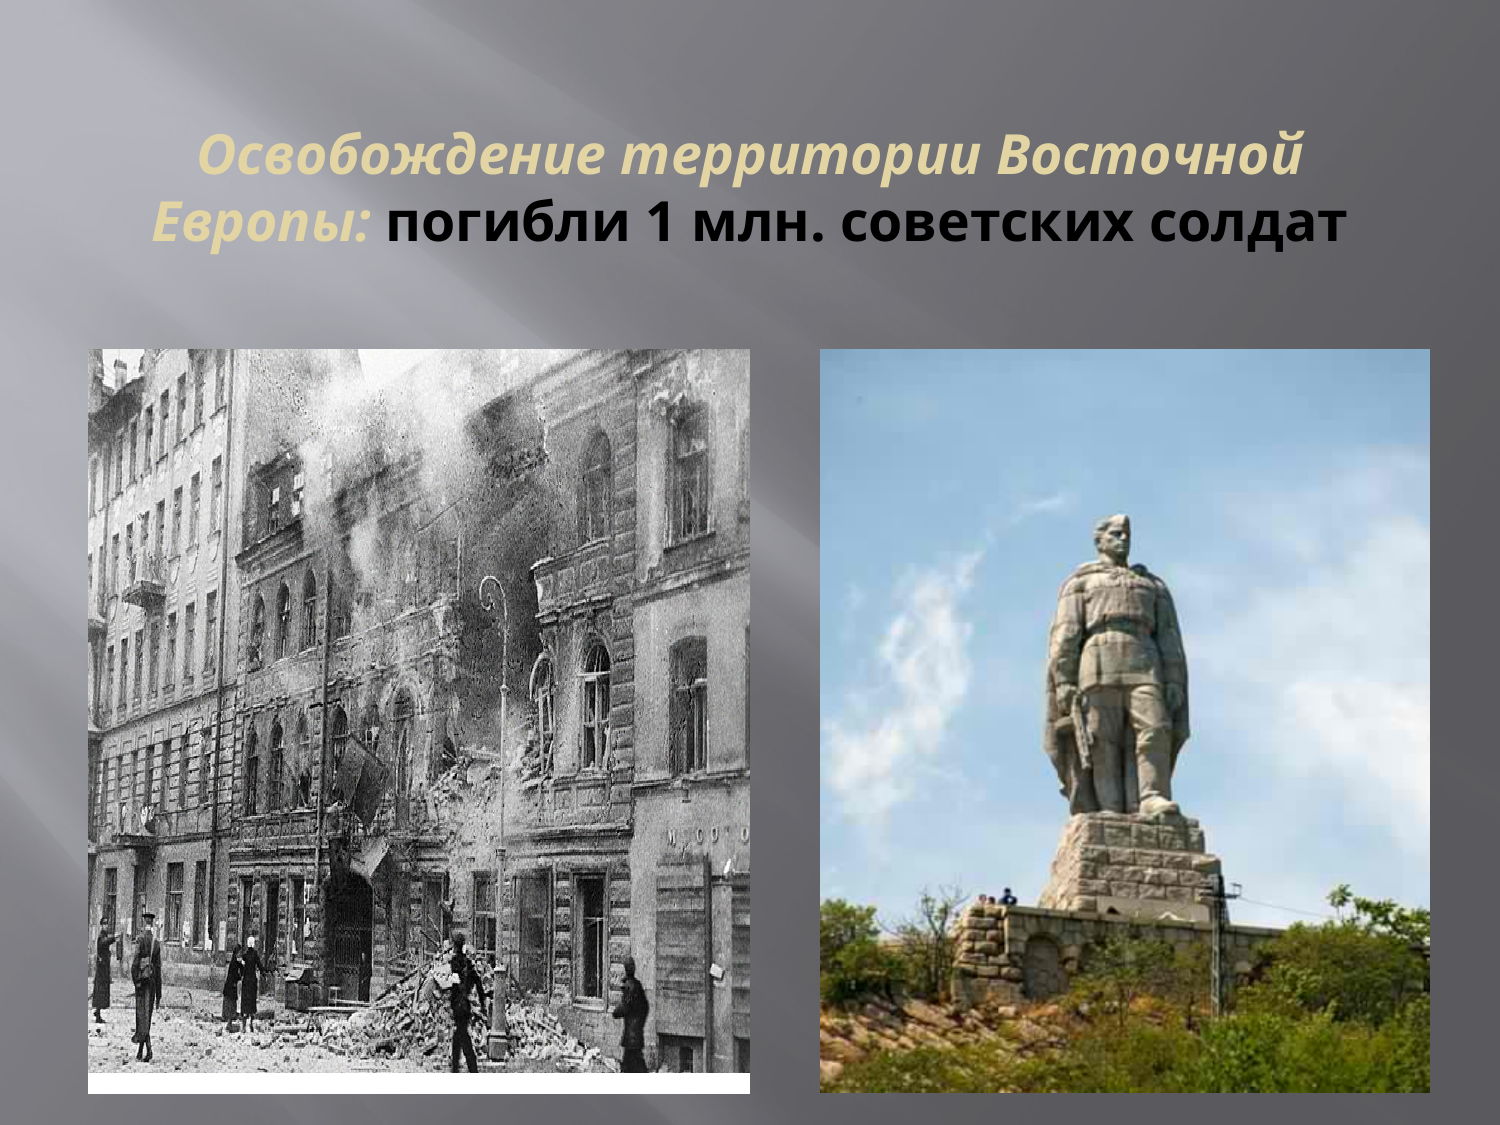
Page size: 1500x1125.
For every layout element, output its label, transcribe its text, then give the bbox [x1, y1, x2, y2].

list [88, 349, 751, 1095]
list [820, 349, 1430, 1093]
title Освобождение территории Восточной Европы: погибли 1 млн. советских солдат [75, 45, 1425, 327]
